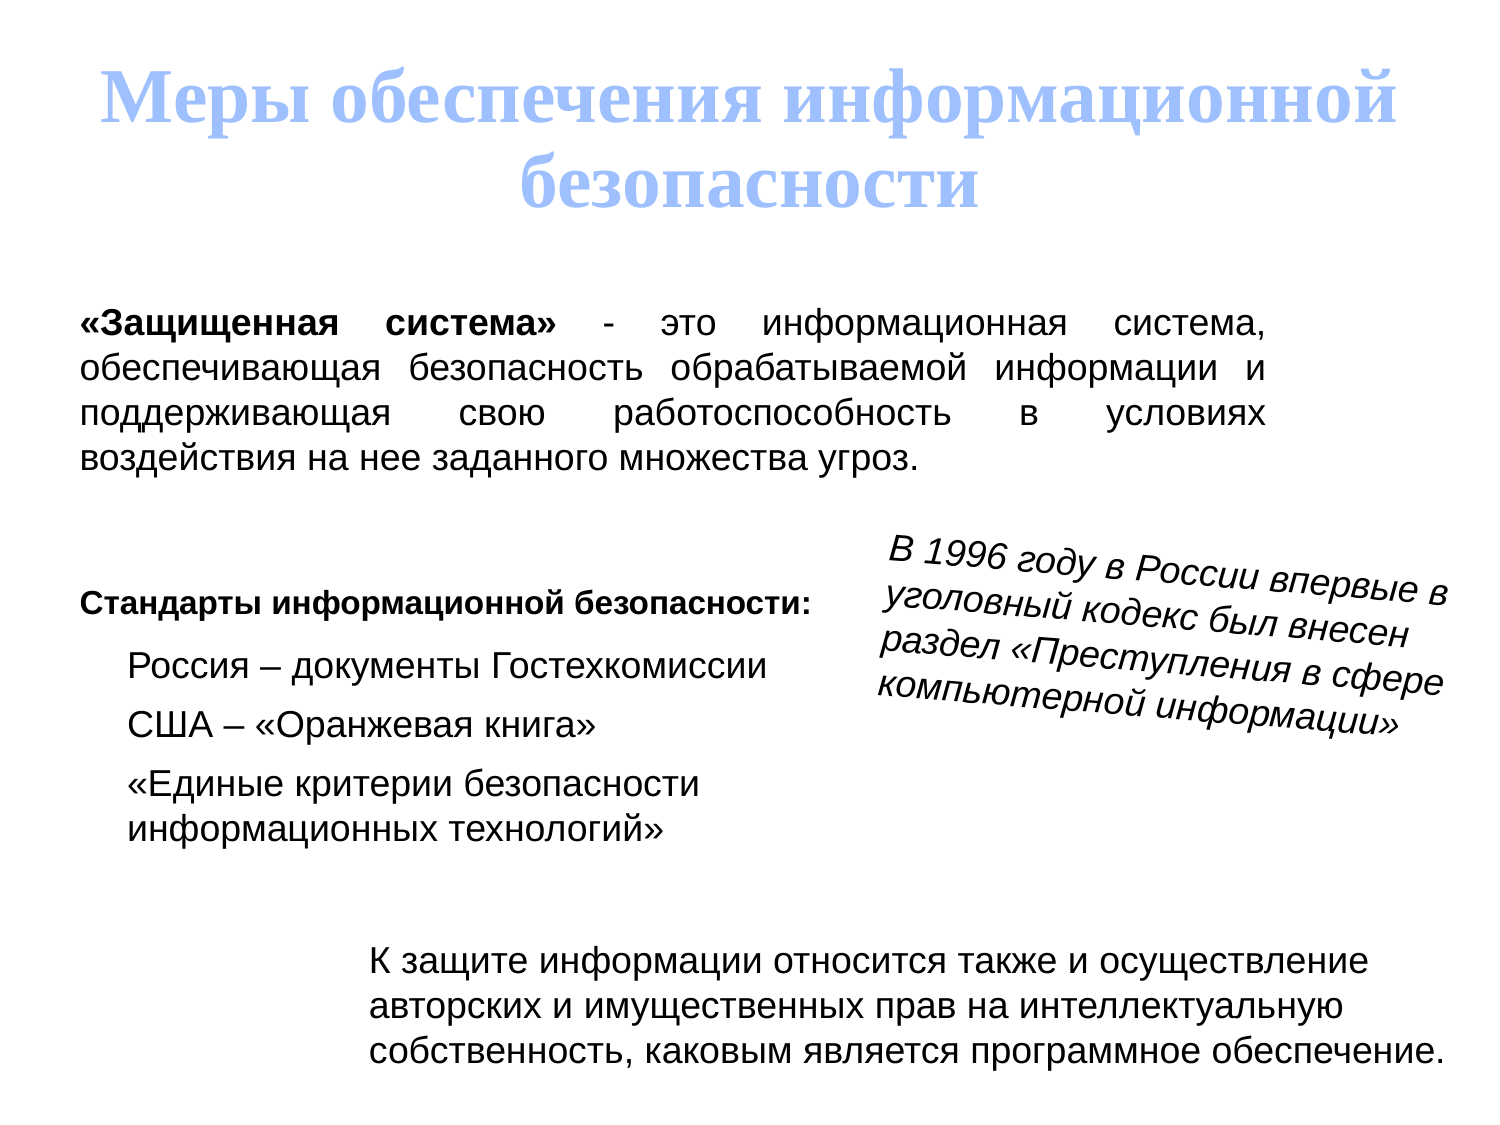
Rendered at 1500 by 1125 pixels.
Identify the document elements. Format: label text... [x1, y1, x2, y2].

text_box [64, 573, 869, 857]
text_box В 1996 году в России впервые в уголовный кодекс был внесен раздел «Преступления в сфере компьютерной информации» [872, 514, 1478, 758]
text_box К защите информации относится также и осуществление авторских и имущественных прав на интеллектуальную собственность, каковым является программное обеспечение. [354, 928, 1500, 1079]
text_box «Защищенная система» - это информационная система, обеспечивающая безопасность обрабатываемой информации и поддерживающая свою работоспособность в условиях воздействия на нее заданного множества угроз. [64, 290, 1282, 486]
title Меры обеспечения информационной безопасности [75, 45, 1425, 233]
